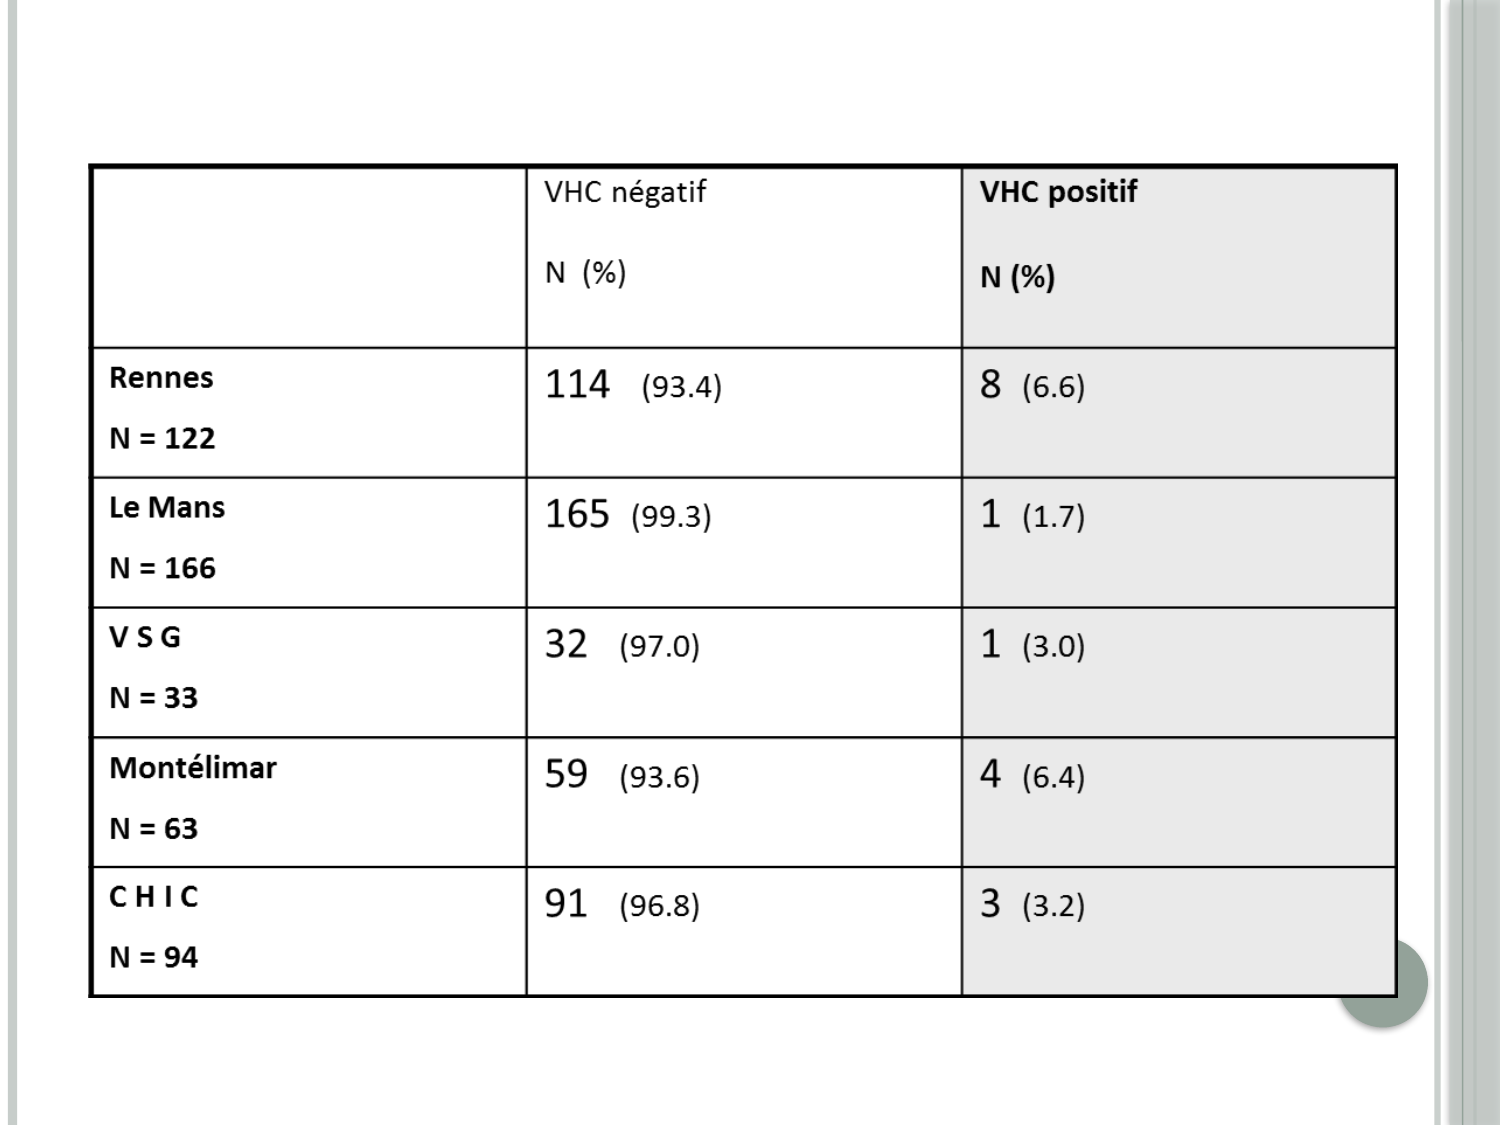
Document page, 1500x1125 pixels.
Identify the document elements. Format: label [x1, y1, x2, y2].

list [88, 160, 1398, 998]
